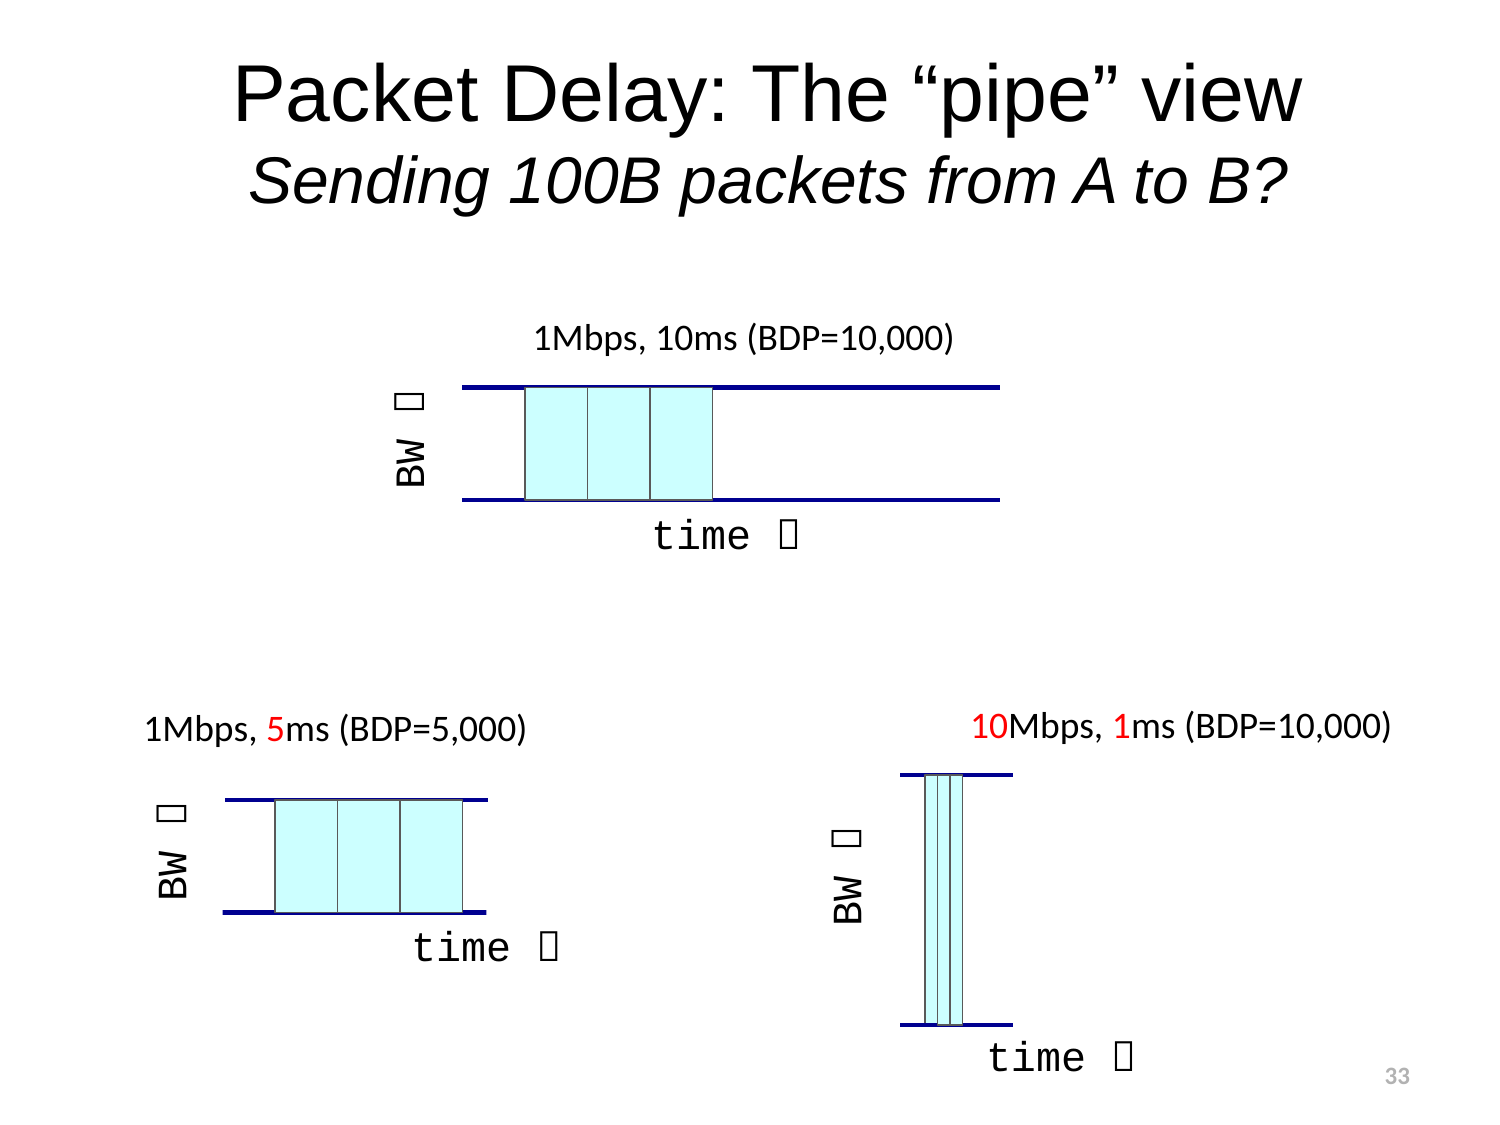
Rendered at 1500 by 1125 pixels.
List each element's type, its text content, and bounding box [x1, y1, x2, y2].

text_box [399, 809, 463, 911]
text_box [937, 784, 949, 1024]
text_box time  [396, 912, 577, 978]
text_box 1Mbps, 10ms (BDP=10,000) [517, 296, 979, 366]
text_box time  [971, 1021, 1152, 1087]
text_box BW  [812, 811, 878, 942]
text_box 1Mbps, 5ms (BDP=5,000) [128, 687, 552, 757]
text_box [274, 809, 337, 911]
text_box 10Mbps, 1ms (BDP=10,000) [955, 684, 1416, 754]
text_box [337, 809, 399, 911]
slide_number 33 [1074, 1044, 1425, 1105]
text_box BW  [137, 786, 203, 917]
text_box [649, 396, 713, 499]
text_box [587, 396, 649, 499]
text_box [524, 396, 587, 499]
text_box [949, 784, 963, 1024]
text_box [924, 784, 937, 1023]
text_box BW  [375, 374, 440, 504]
title Packet Delay: The “pipe” view Sending 100B packets from A to B? [75, 32, 1463, 225]
text_box time  [636, 509, 816, 565]
